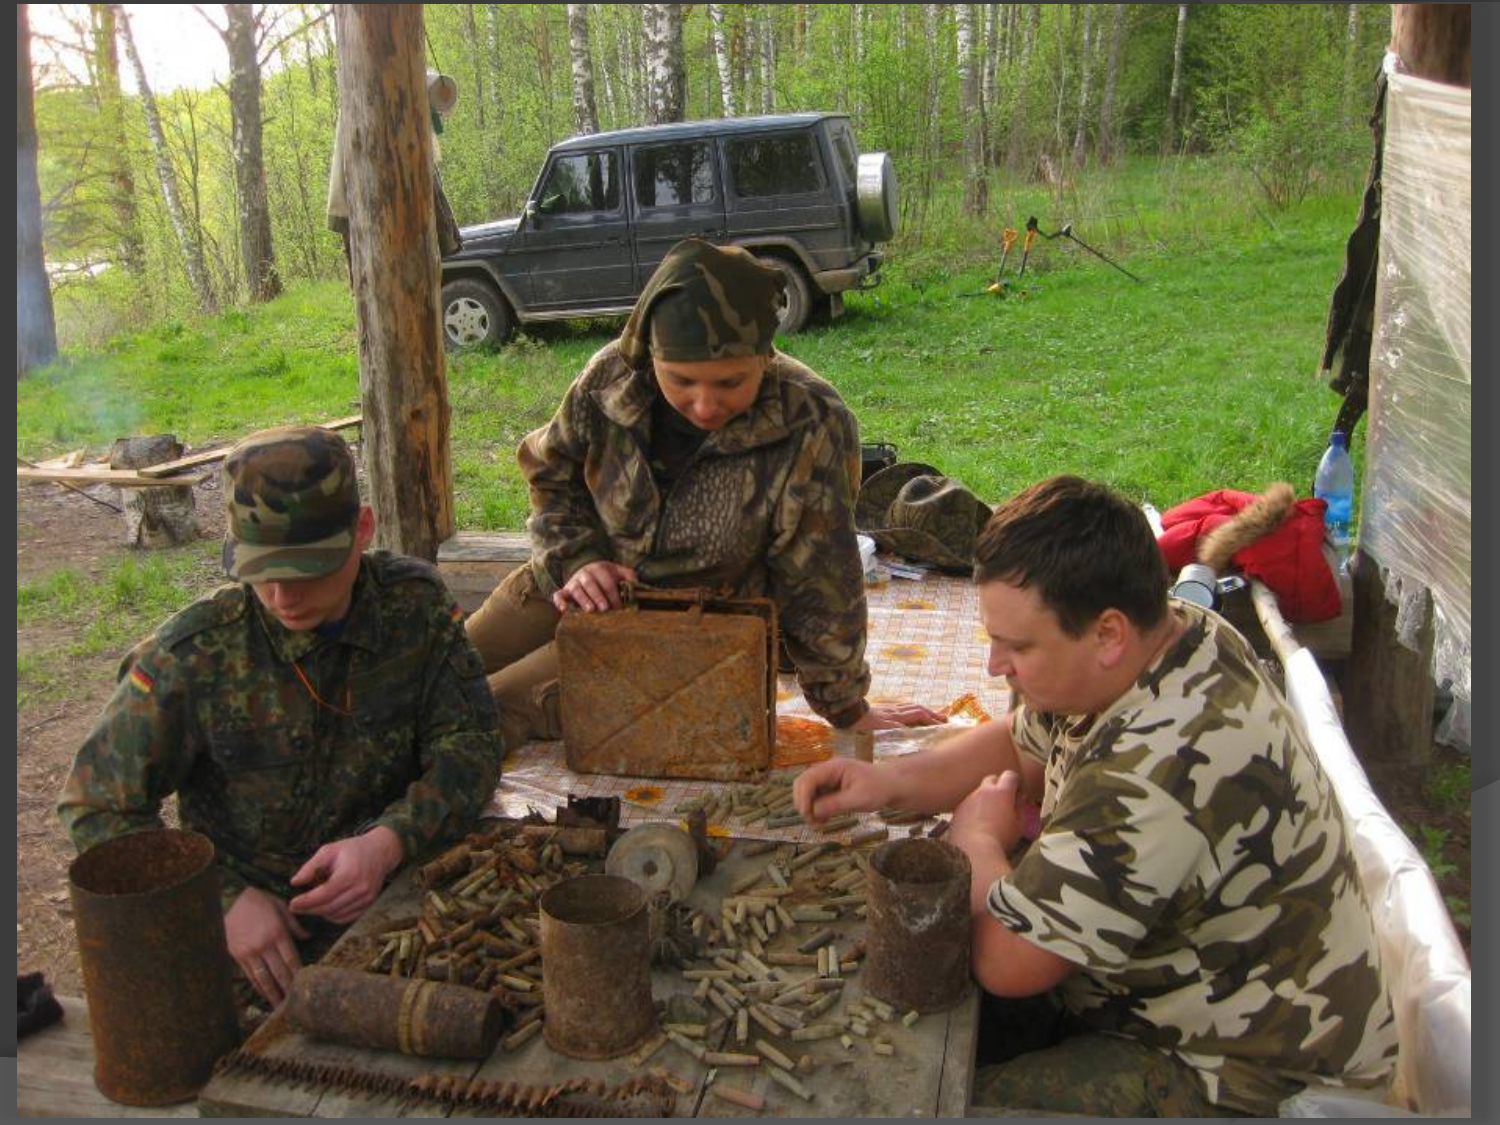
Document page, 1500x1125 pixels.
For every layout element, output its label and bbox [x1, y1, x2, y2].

list [17, 3, 1471, 1118]
